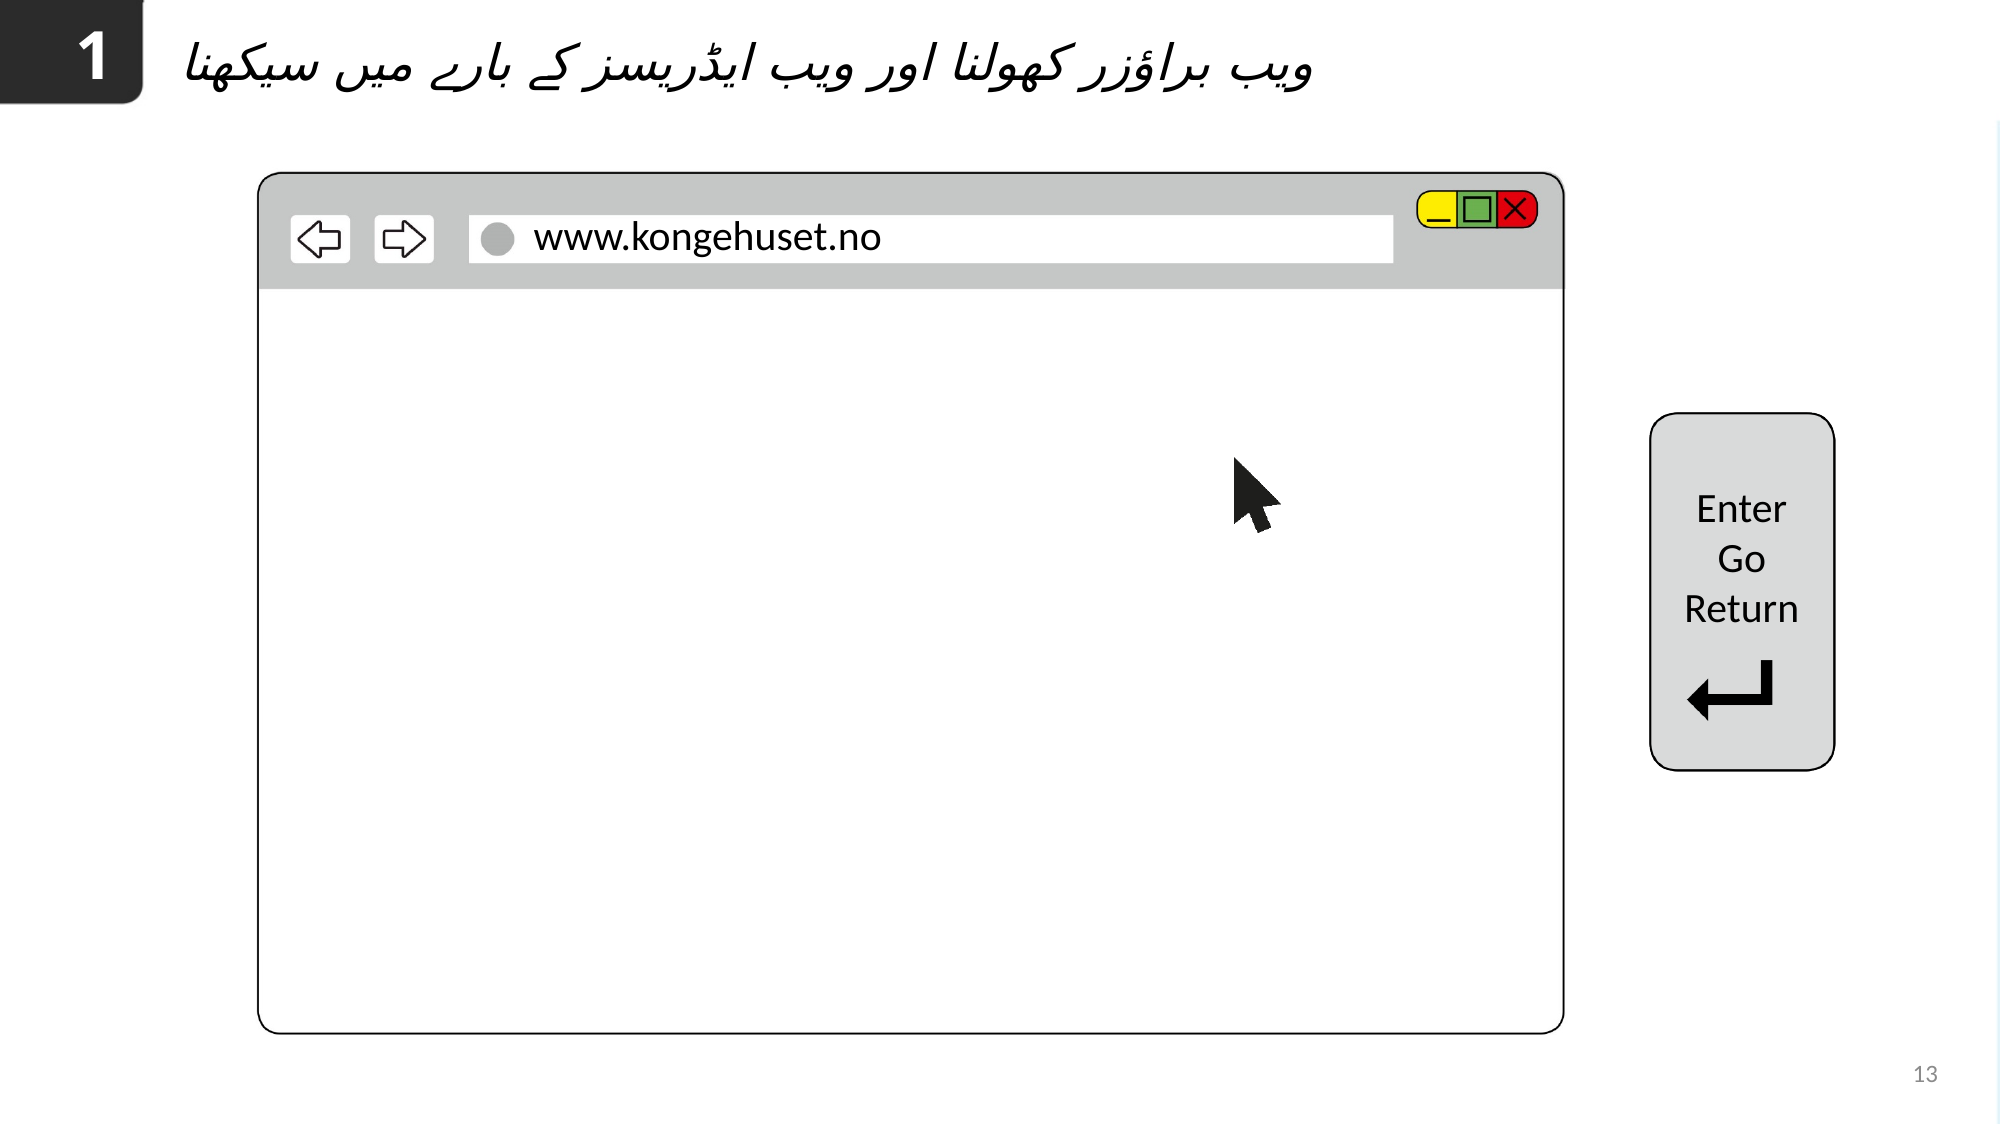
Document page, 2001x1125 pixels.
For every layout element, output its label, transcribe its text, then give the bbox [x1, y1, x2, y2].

slide_number 13 [1733, 1042, 1954, 1103]
text_box 1 [60, 20, 188, 95]
picture [0, 0, 2000, 1124]
title ویب براؤزر کھولنا اور ویب ایڈریسز کے بارے میں سیکھنا [188, 34, 1864, 95]
